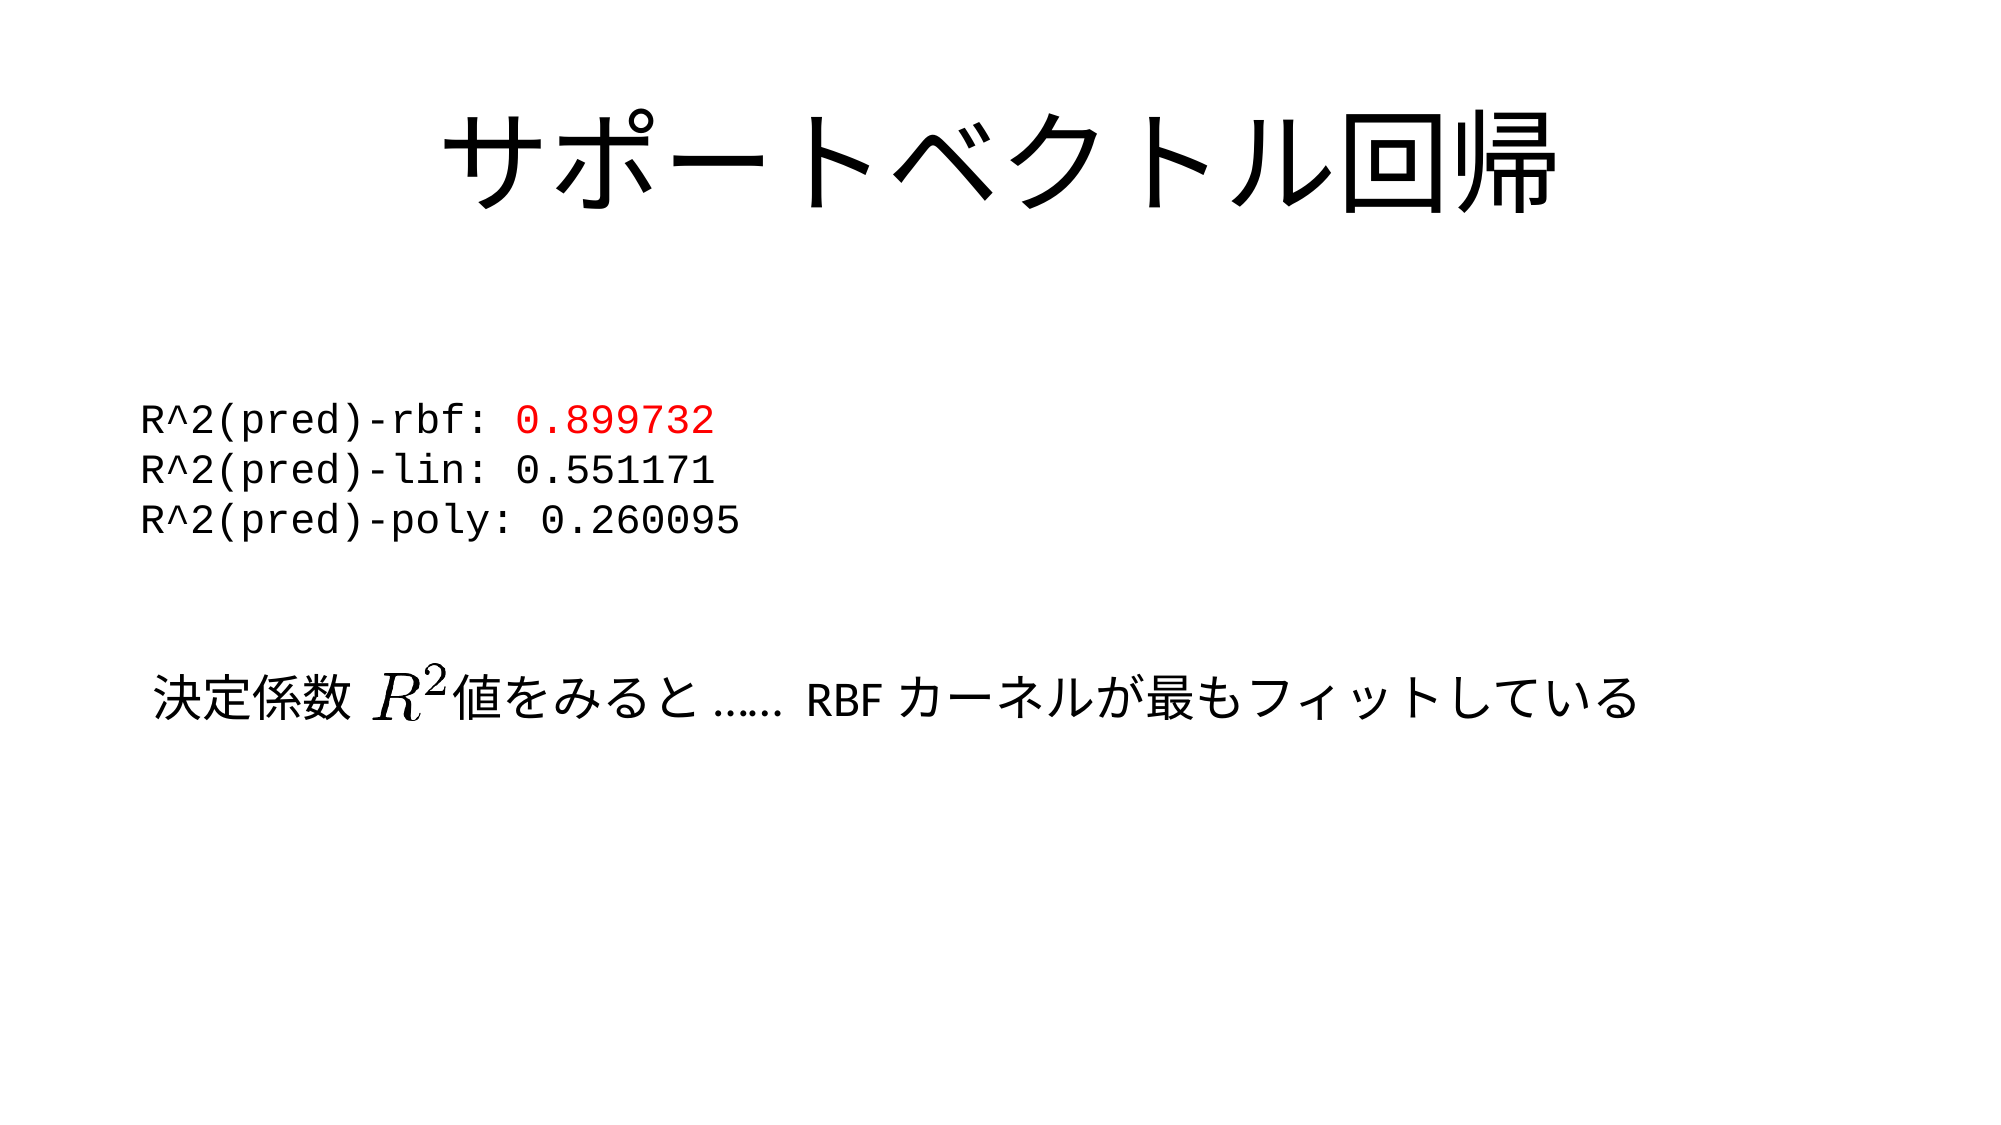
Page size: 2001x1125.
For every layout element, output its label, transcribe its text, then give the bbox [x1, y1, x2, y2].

text_box 決定係数 値をみると …… RBFカーネルが最もフィットしている [137, 659, 1664, 734]
picture [372, 663, 446, 721]
title サポートベクトル回帰 [137, 59, 1863, 278]
text_box R^2(pred)-rbf: 0.899732 R^2(pred)-lin: 0.551171 R^2(pred)-poly: 0.260095 [140, 391, 750, 543]
